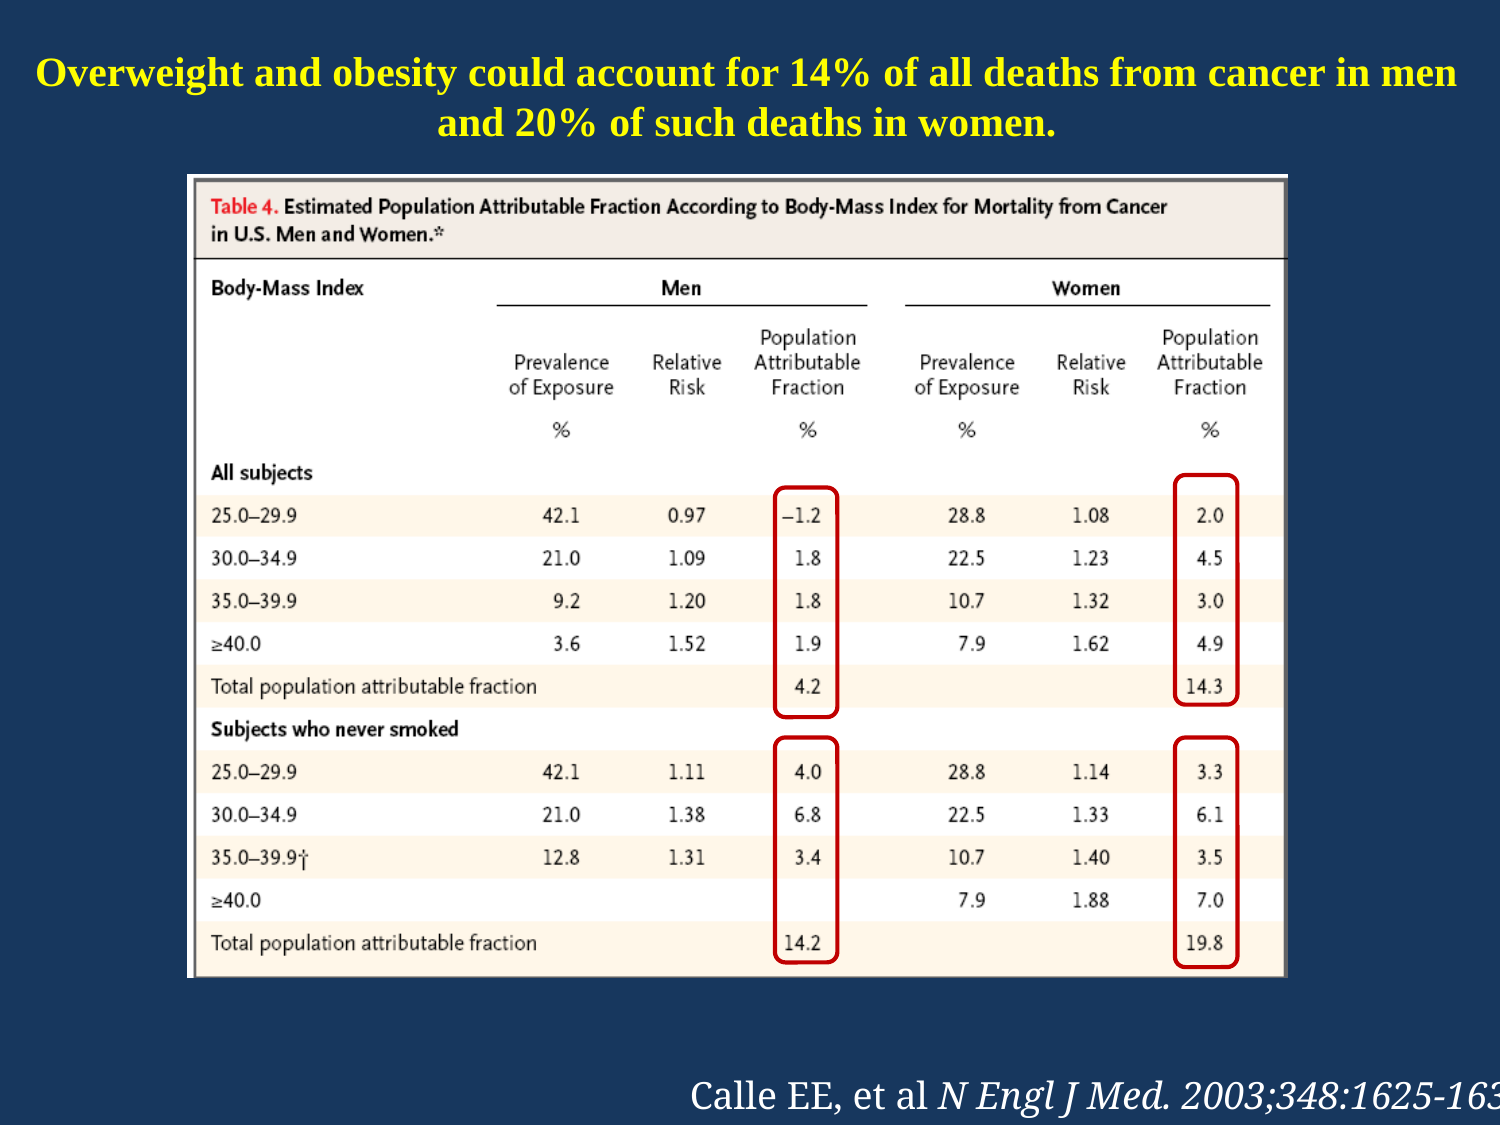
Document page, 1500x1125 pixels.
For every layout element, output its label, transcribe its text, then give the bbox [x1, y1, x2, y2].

text_box Calle EE, et al N Engl J Med. 2003;348:1625-1638 [674, 1064, 1500, 1125]
picture [187, 174, 1288, 978]
text_box Overweight and obesity could account for 14% of all deaths from cancer in men and 20% of such deaths in women. [0, 37, 1494, 153]
